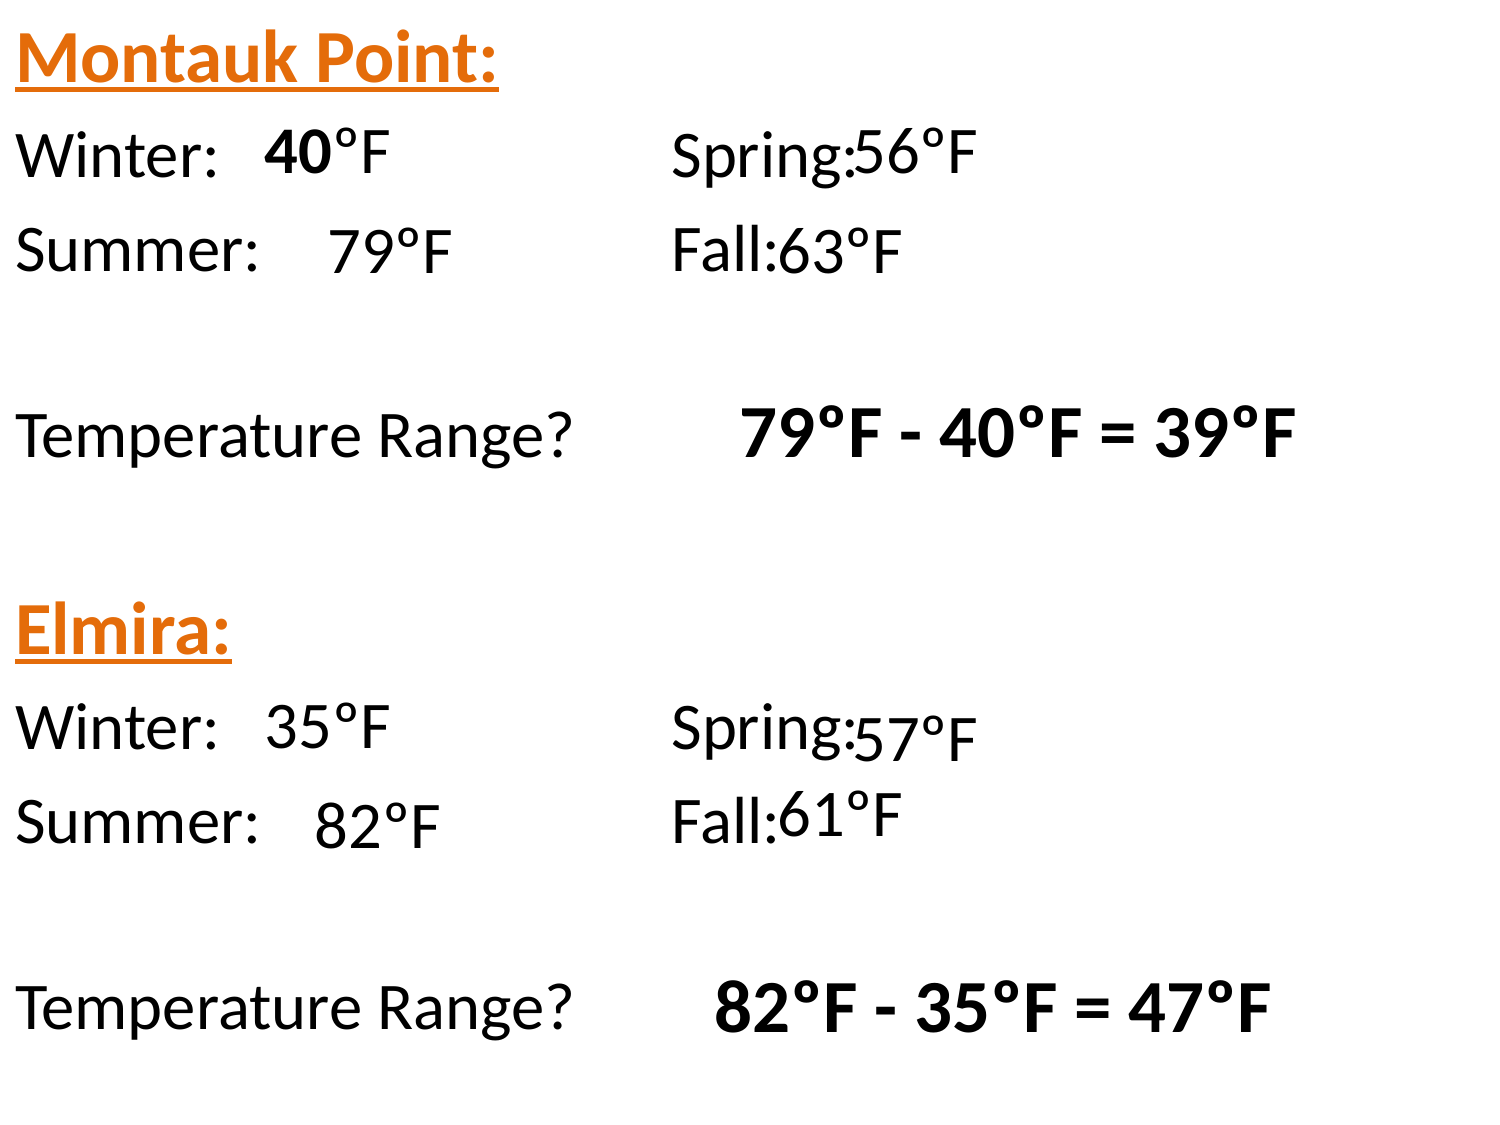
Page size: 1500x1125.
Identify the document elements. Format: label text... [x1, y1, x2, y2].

text_box 40ºF [249, 99, 463, 195]
text_box 82ºF - 35ºF = 47ºF [699, 949, 1363, 1055]
text_box 82ºF [300, 774, 550, 870]
list Montauk Point: Winter: Spring: Summer: Fall: Temperature Range? Elmira: Winter: Spring: Summer: Fall: Temperature Range? [0, 0, 1388, 1125]
text_box 56ºF [837, 99, 1088, 195]
text_box 79ºF [312, 199, 513, 295]
text_box 63ºF [762, 199, 1013, 359]
text_box 61ºF [762, 762, 1038, 858]
text_box 79ºF - 40ºF = 39ºF [724, 374, 1388, 480]
text_box 35ºF [249, 674, 488, 770]
text_box 57ºF [837, 687, 1113, 783]
